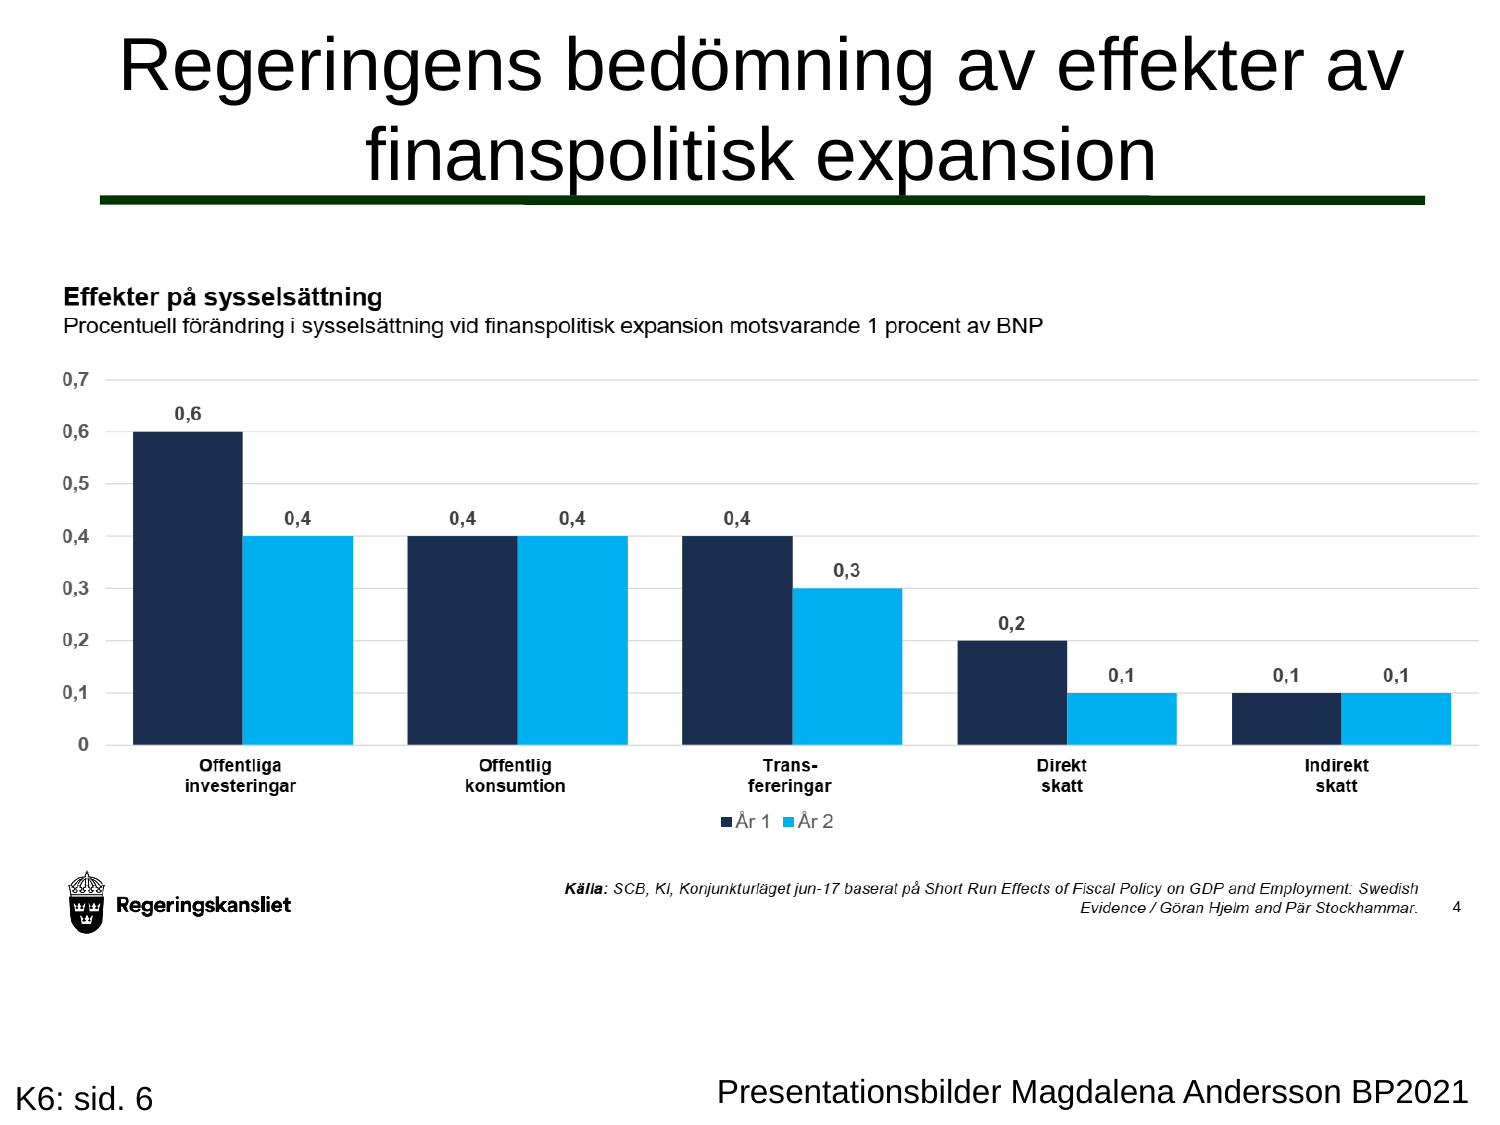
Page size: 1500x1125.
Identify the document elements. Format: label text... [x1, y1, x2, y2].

picture [27, 243, 1500, 948]
slide_number K6: sid. 6 [0, 1069, 312, 1125]
title Regeringens bedömning av effekter av finanspolitisk expansion [99, 12, 1425, 200]
text_box Presentationsbilder Magdalena Andersson BP2021 [702, 1063, 1494, 1118]
